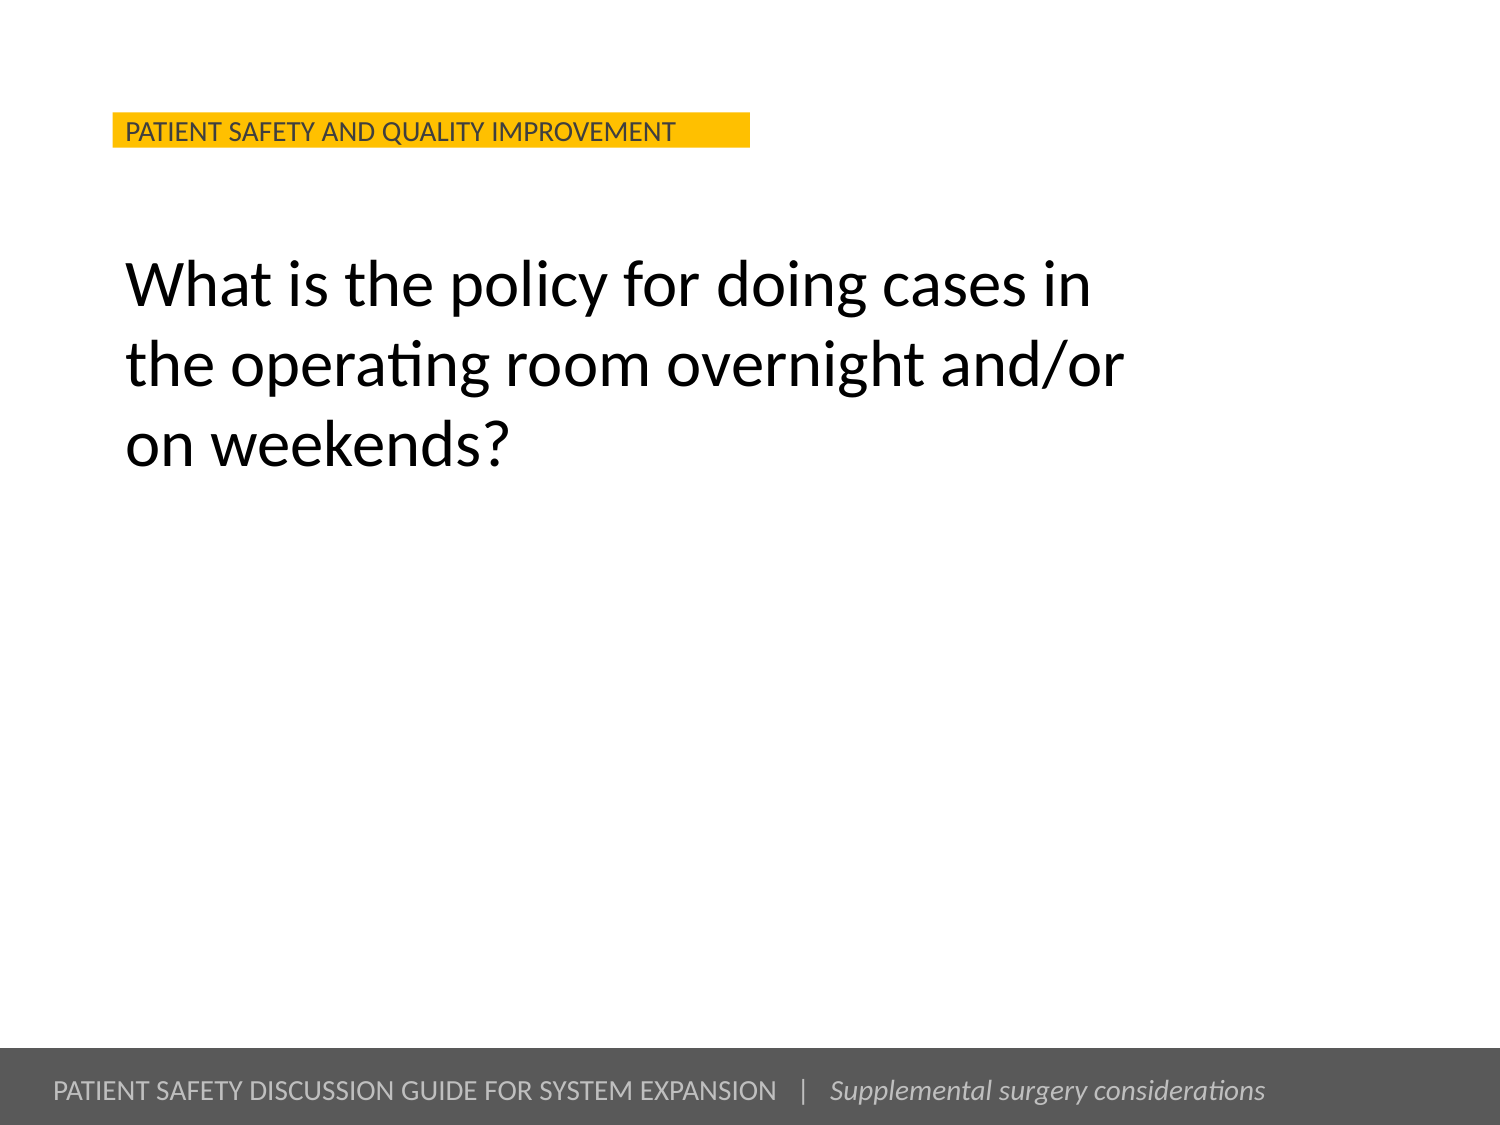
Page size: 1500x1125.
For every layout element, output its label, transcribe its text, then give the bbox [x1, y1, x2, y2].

title What is the policy for doing cases in the operating room overnight and/or on weekends? [125, 240, 1325, 483]
